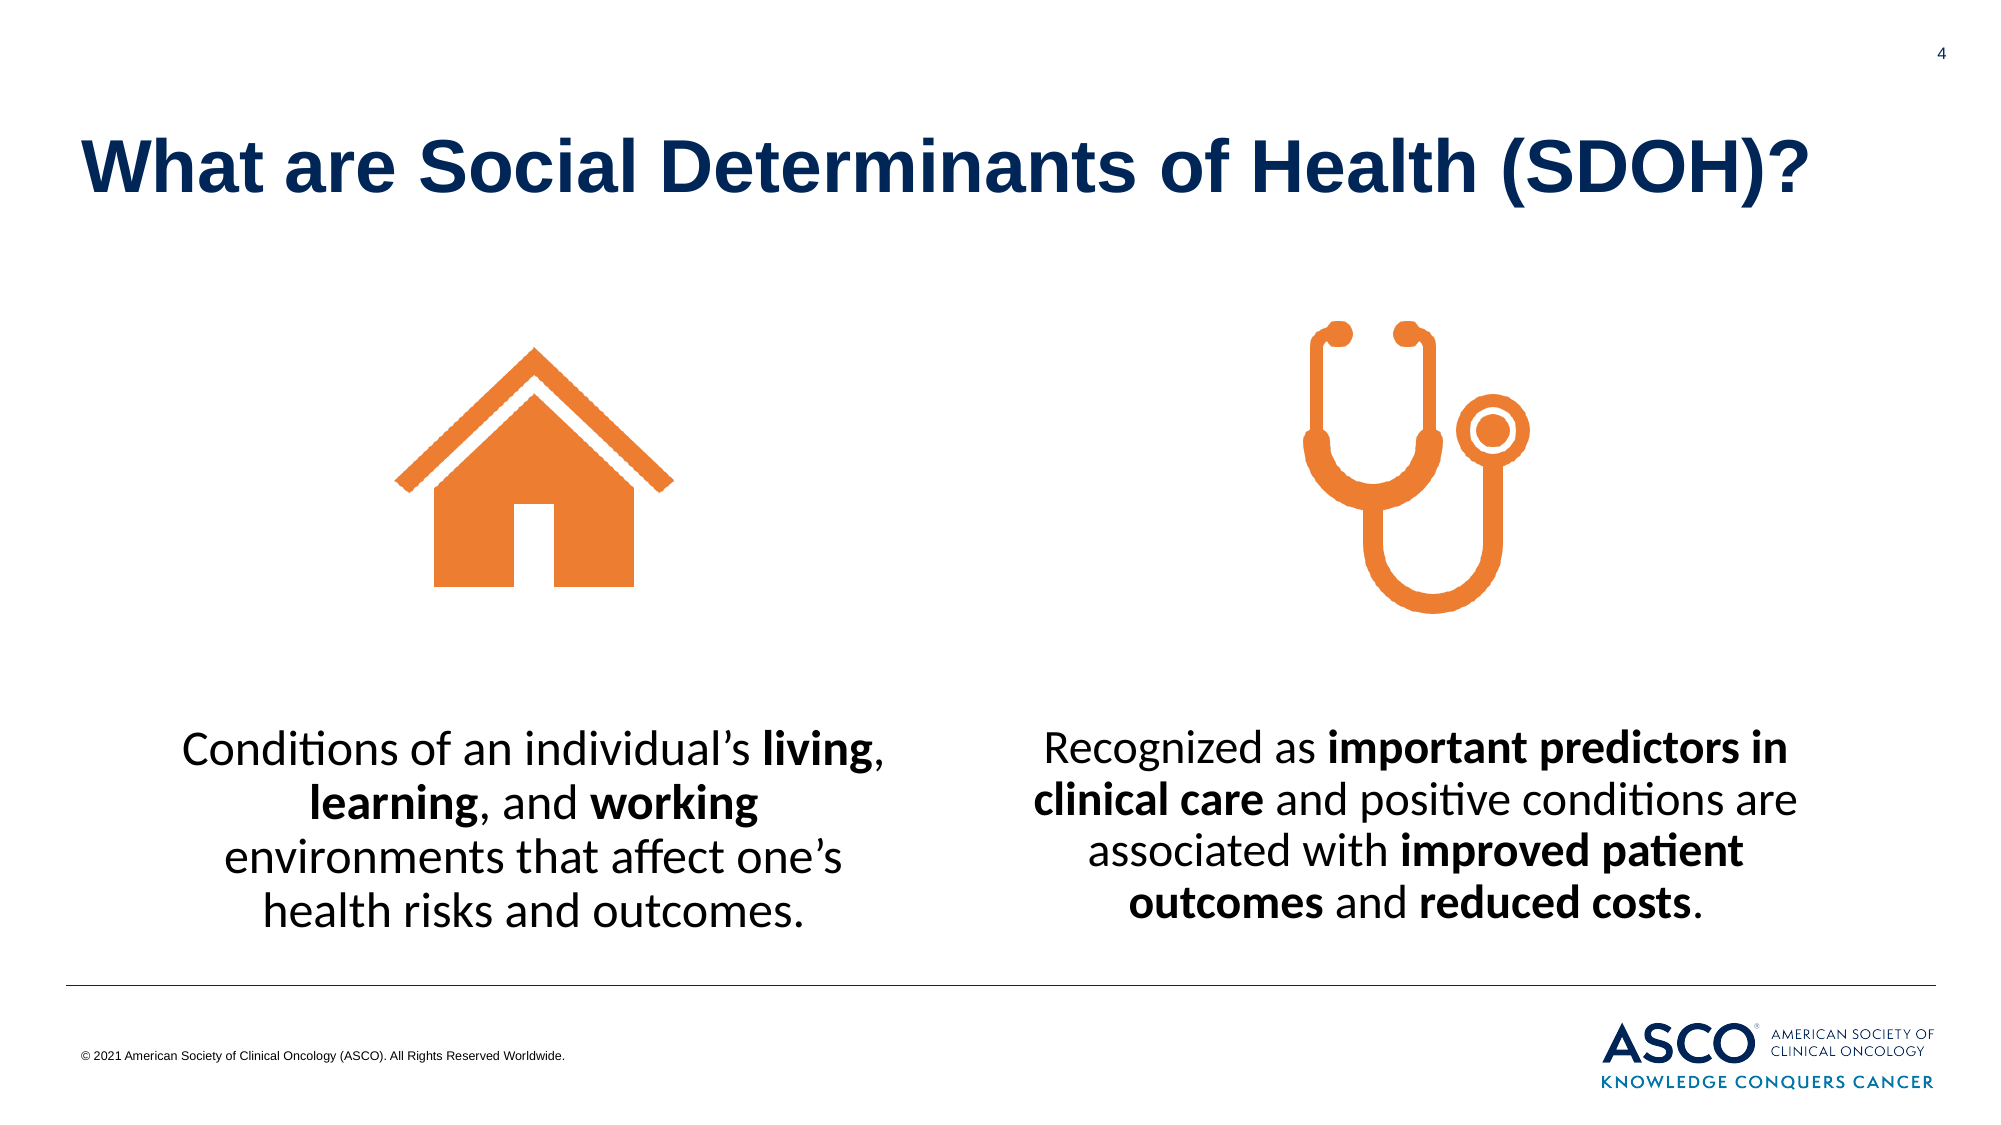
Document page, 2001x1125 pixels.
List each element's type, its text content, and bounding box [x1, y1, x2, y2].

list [137, 301, 1863, 950]
slide_number 4 [1820, 35, 1962, 96]
title What are Social Determinants of Health (SDOH)? [66, 59, 1940, 278]
footer © 2021 American Society of Clinical Oncology (ASCO). All Rights Reserved Worldwide. [66, 1025, 742, 1086]
picture [1602, 1022, 1934, 1090]
picture [1784, 1078, 1791, 1086]
